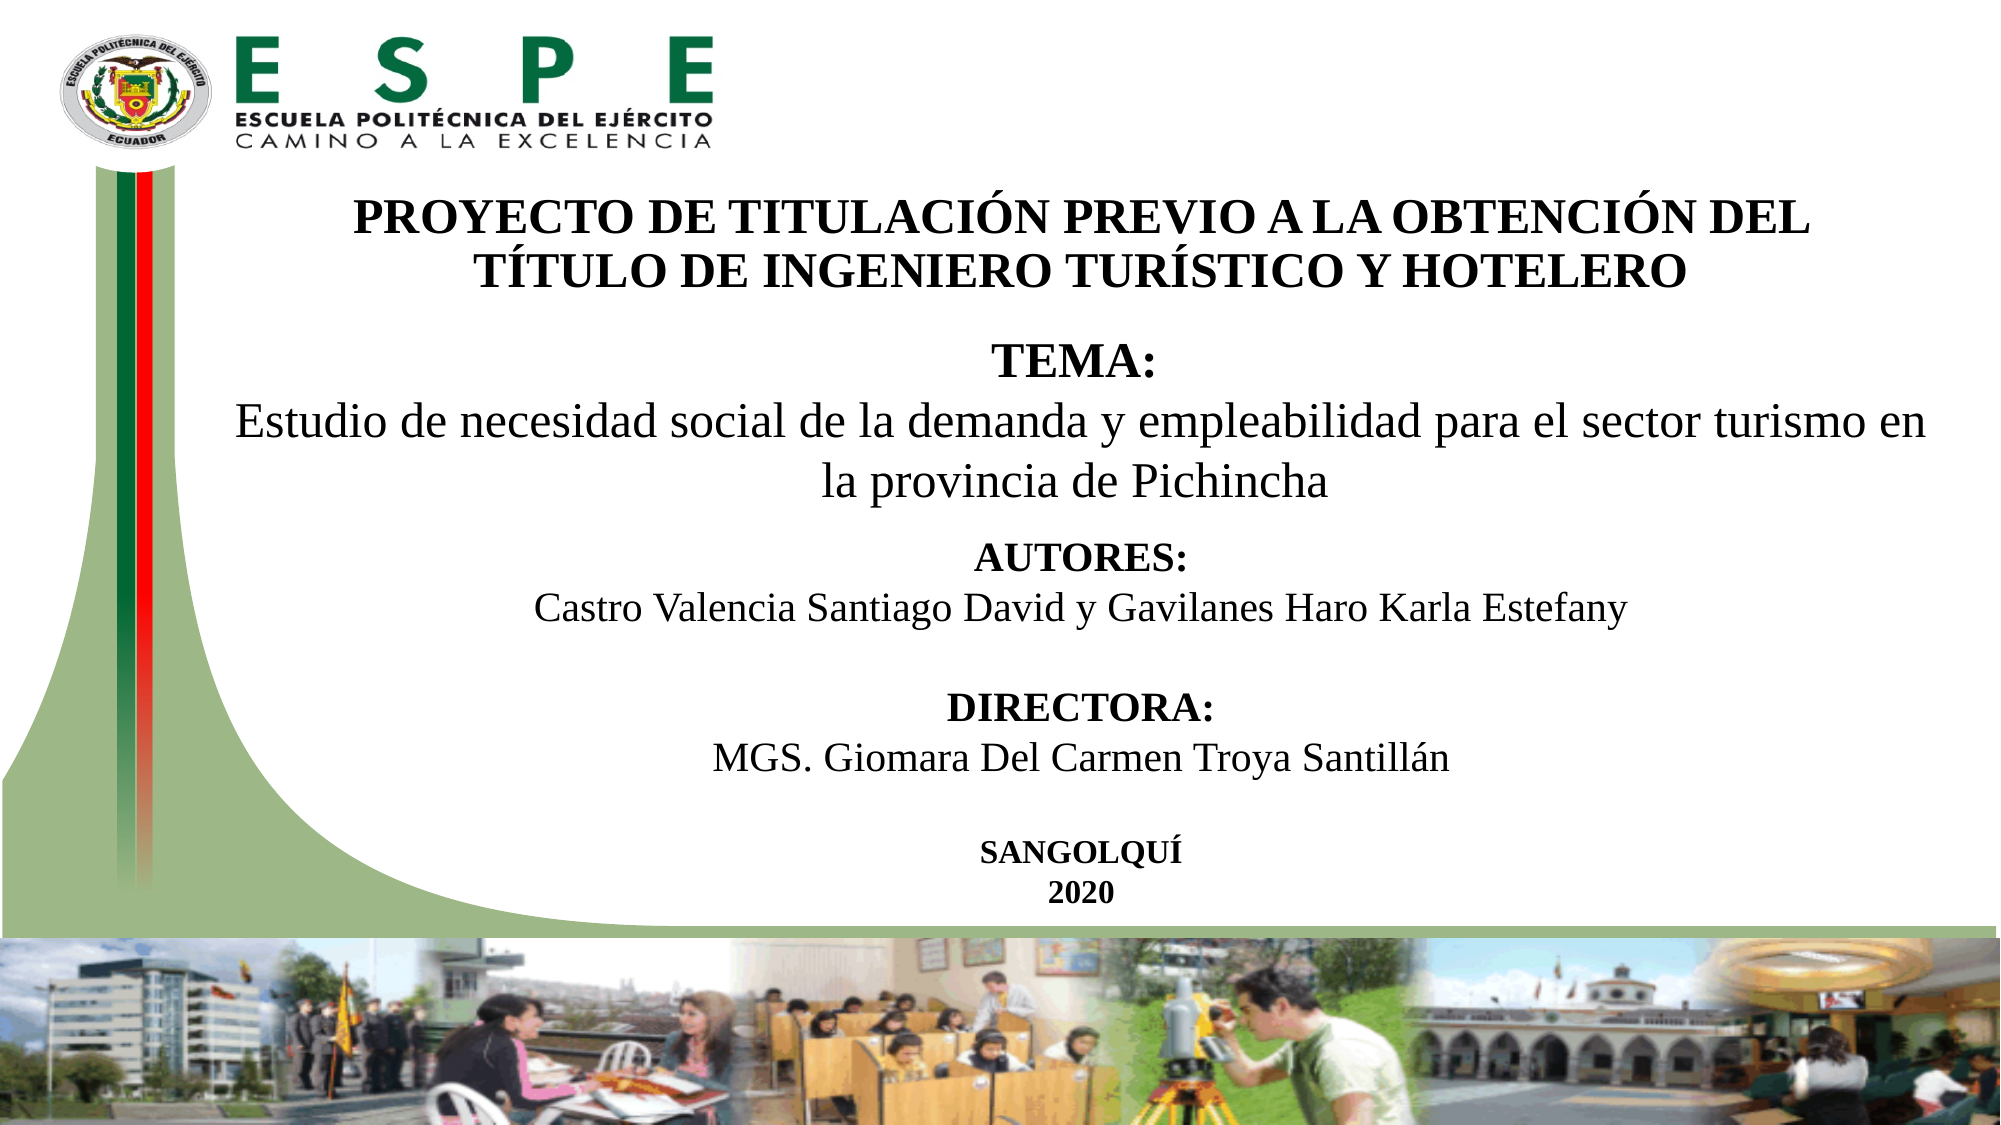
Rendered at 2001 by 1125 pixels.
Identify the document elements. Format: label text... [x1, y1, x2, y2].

text_box TEMA: Estudio de necesidad social de la demanda y empleabilidad para el sector turismo en la provincia de Pichincha [200, 318, 1963, 545]
text_box AUTORES: Castro Valencia Santiago David y Gavilanes Haro Karla Estefany DIRECTORA: MGS. Giomara Del Carmen Troya Santillán SANGOLQUÍ 2020 [295, 522, 1868, 944]
text_box PROYECTO DE TITULACIÓN PREVIO A LA OBTENCIÓN DEL TÍTULO DE INGENIERO TURÍSTICO Y HOTELERO [263, 182, 1900, 306]
picture [23, 18, 749, 165]
picture [0, 938, 2000, 1125]
